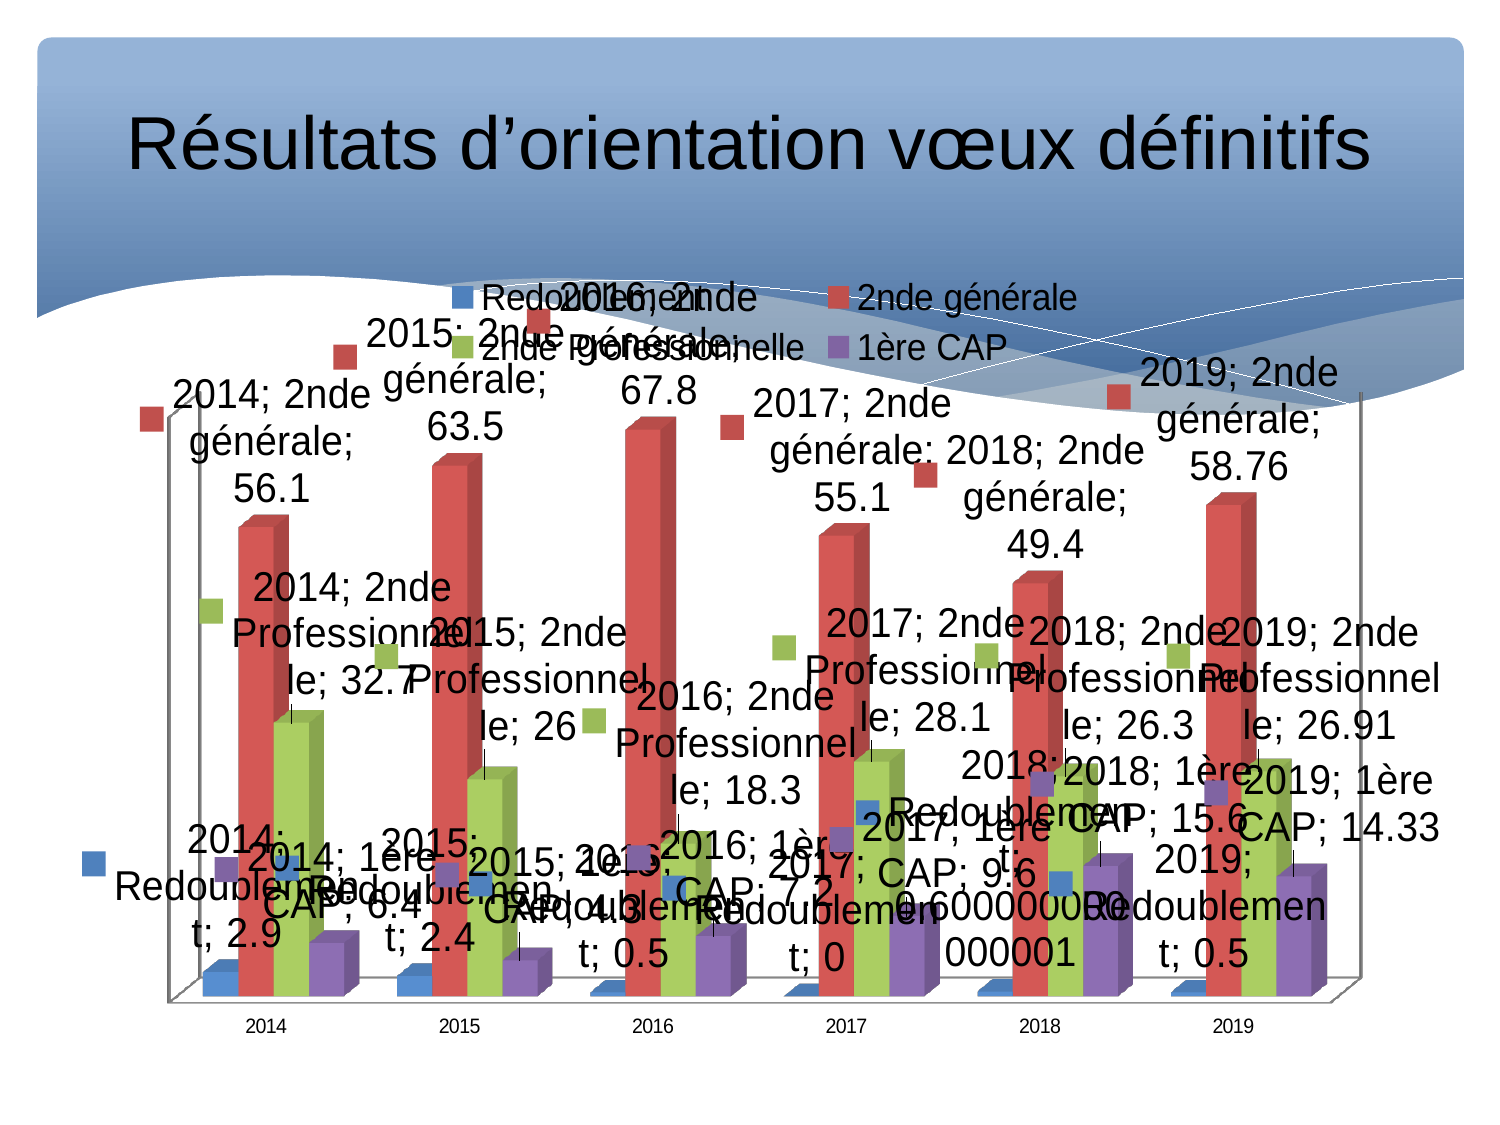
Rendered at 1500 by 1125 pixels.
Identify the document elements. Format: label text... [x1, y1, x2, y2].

title Résultats d’orientation vœux définitifs [75, 55, 1425, 223]
chart [81, 257, 1442, 1055]
